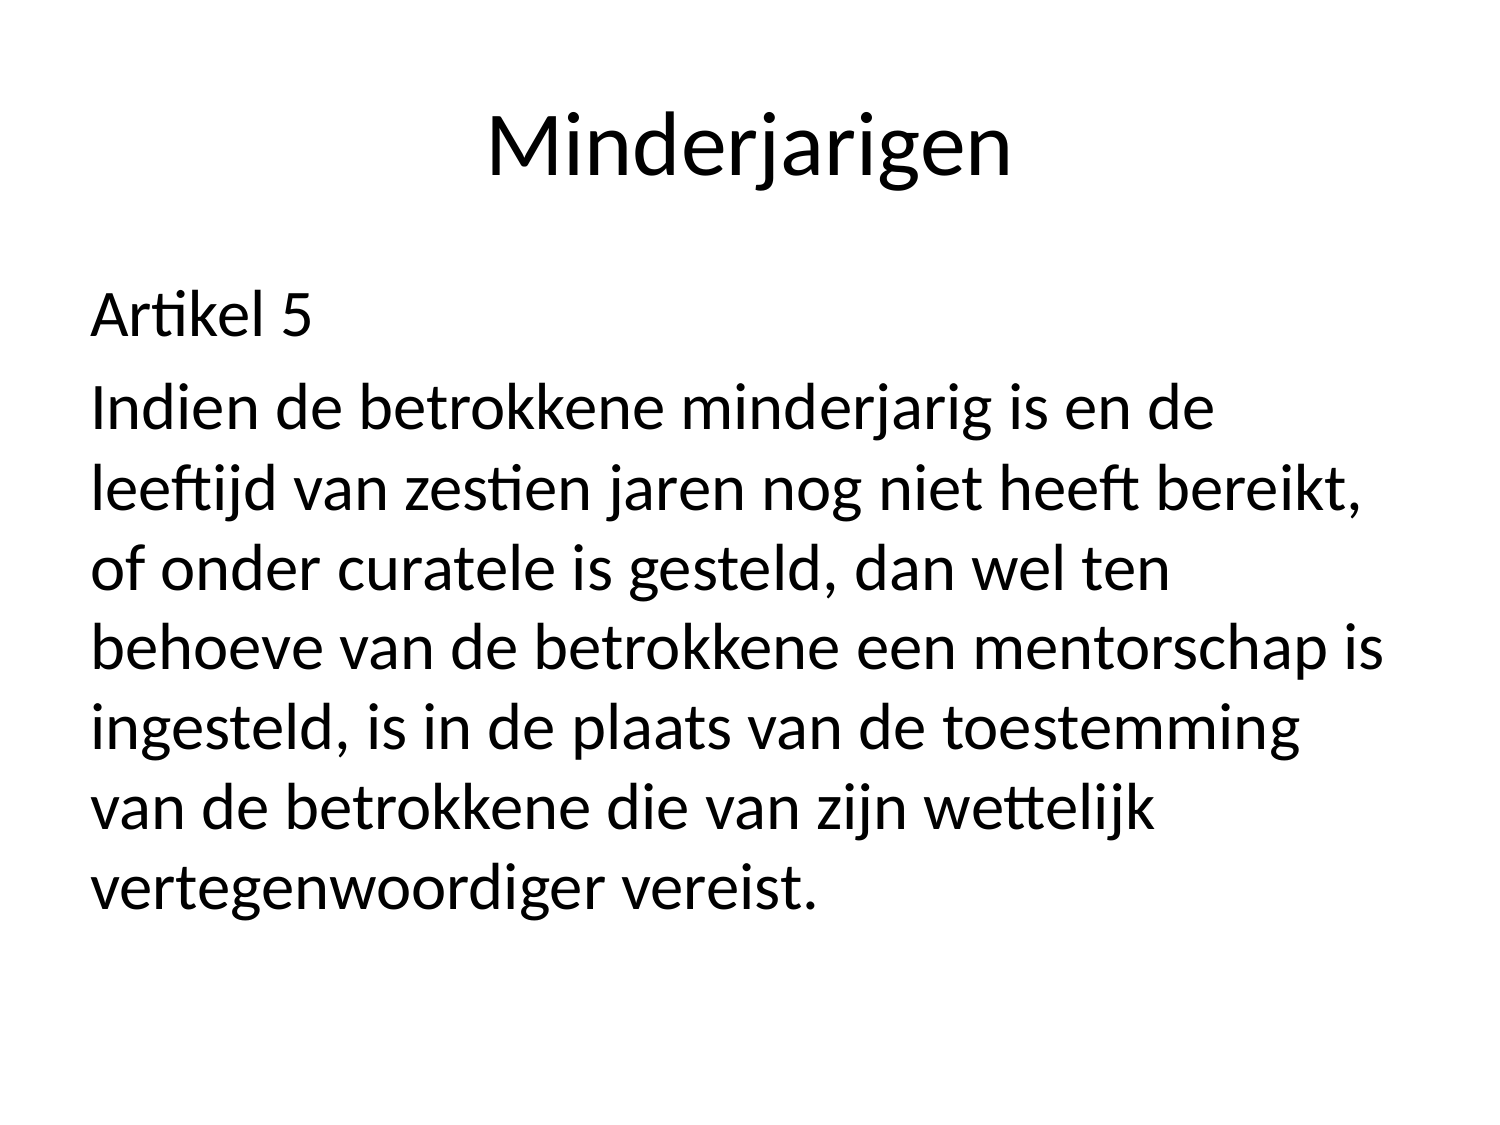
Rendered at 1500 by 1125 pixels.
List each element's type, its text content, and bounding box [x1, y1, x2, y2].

title Minderjarigen [75, 45, 1425, 233]
list Artikel 5 Indien de betrokkene minderjarig is en de leeftijd van zestien jaren nog niet heeft bereikt, of onder curatele is gesteld, dan wel ten behoeve van de betrokkene een mentorschap is ingesteld, is in de plaats van de toestemming van de betrokkene die van zijn wettelijk vertegenwoordiger vereist. [75, 262, 1425, 1005]
